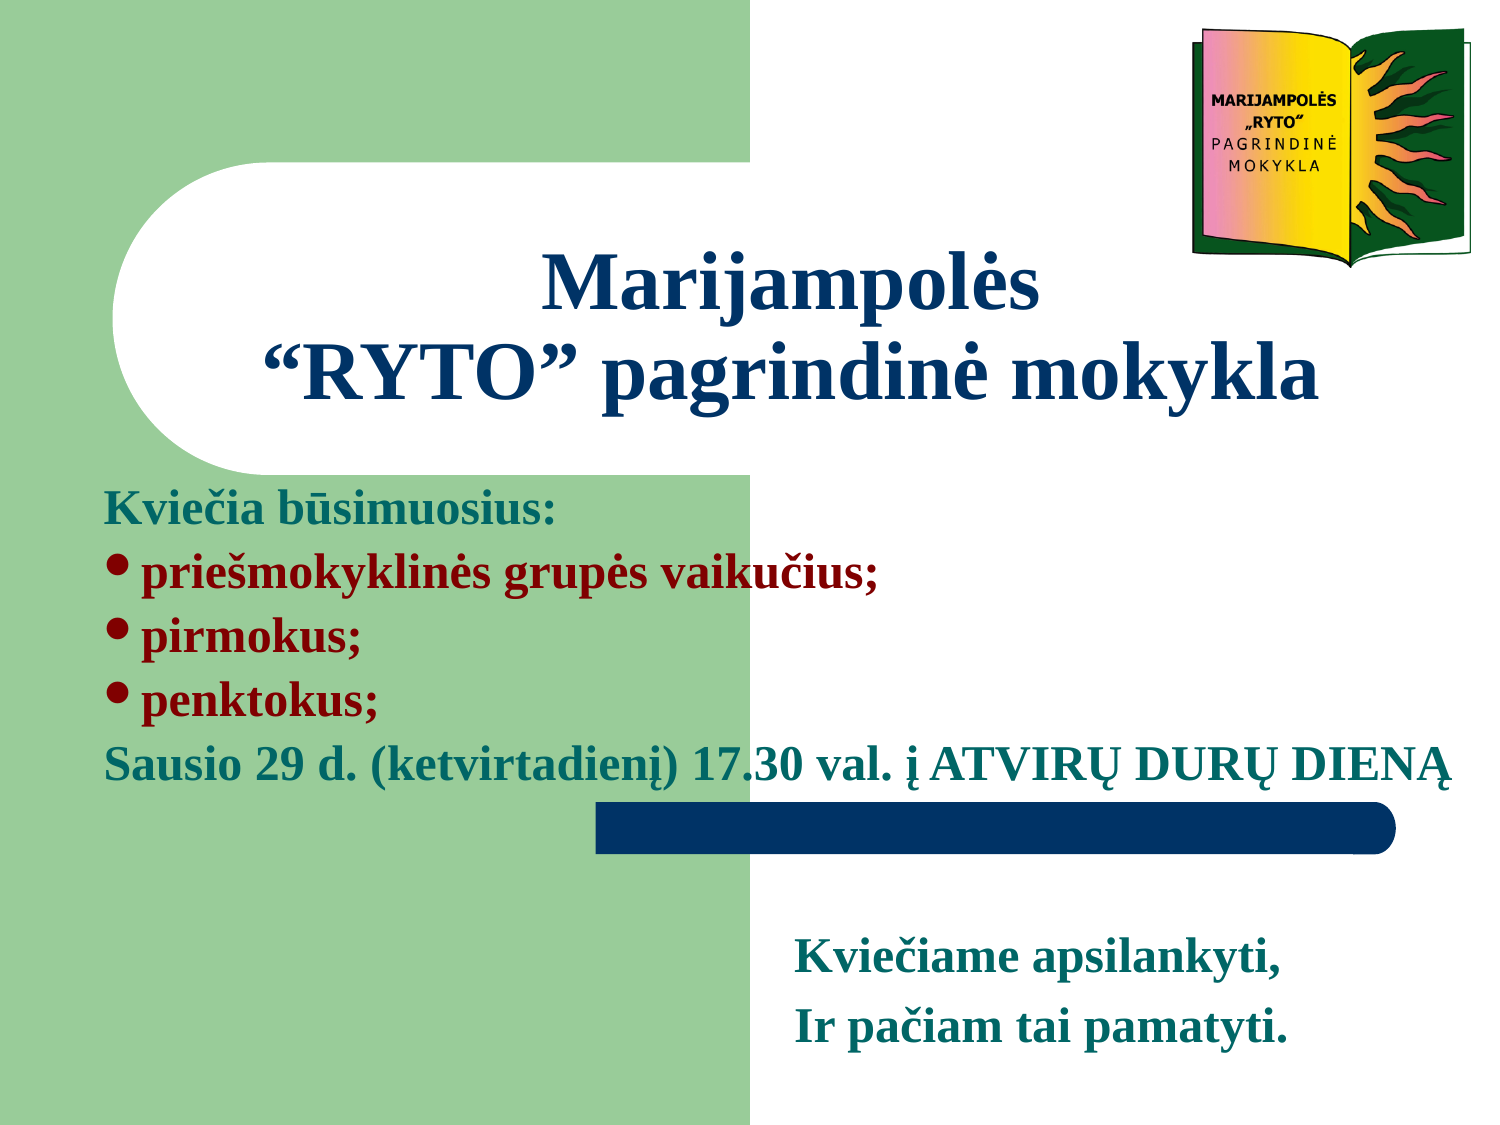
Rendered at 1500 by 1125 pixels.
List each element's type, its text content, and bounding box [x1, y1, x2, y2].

text_box Kviečiame apsilankyti, Ir pačiam tai pamatyti. [779, 890, 1380, 1061]
picture [1192, 27, 1471, 268]
subtitle Kviečia būsimuosius: priešmokyklinės grupės vaikučius; pirmokus; penktokus; Sausio 29 d. (ketvirtadienį) 17.30 val. į ATVIRŲ DURŲ DIENĄ [88, 467, 1500, 799]
title Marijampolės “RYTO” pagrindinė mokykla [153, 233, 1429, 422]
